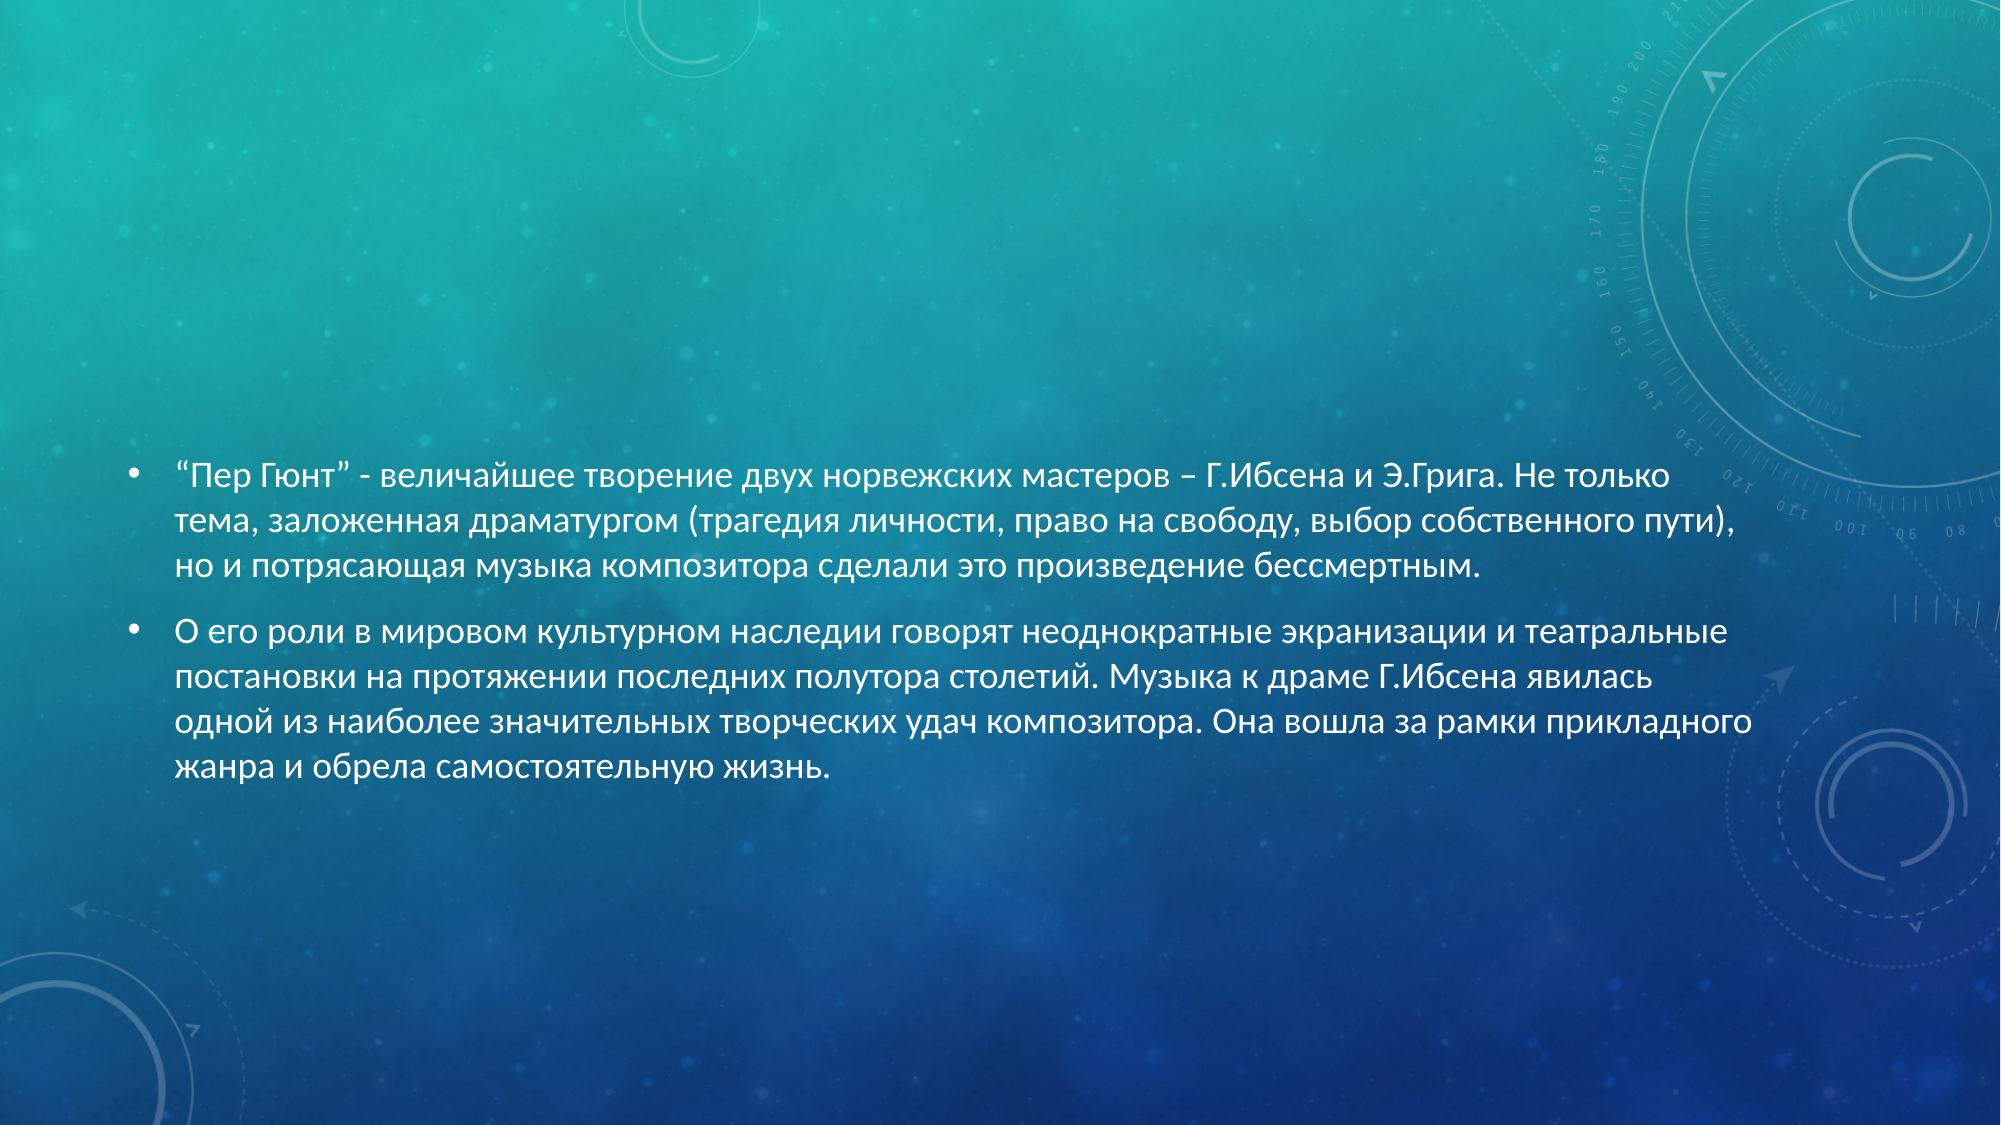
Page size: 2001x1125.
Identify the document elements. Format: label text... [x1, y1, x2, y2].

list “Пер Гюнт” - величайшее творение двух норвежских мастеров – Г.Ибсена и Э.Грига. Не только тема, заложенная драматургом (трагедия личности, право на свободу, выбор собственного пути), но и потрясающая музыка композитора сделали это произведение бессмертным. О его роли в мировом культурном наследии говорят неоднократные экранизации и театральные постановки на протяжении последних полутора столетий. Музыка к драме Г.Ибсена явилась одной из наиболее значительных творческих удач композитора. Она вошла за рамки прикладного жанра и обрела самостоятельную жизнь. [112, 351, 1775, 950]
picture [0, 0, 2001, 1125]
